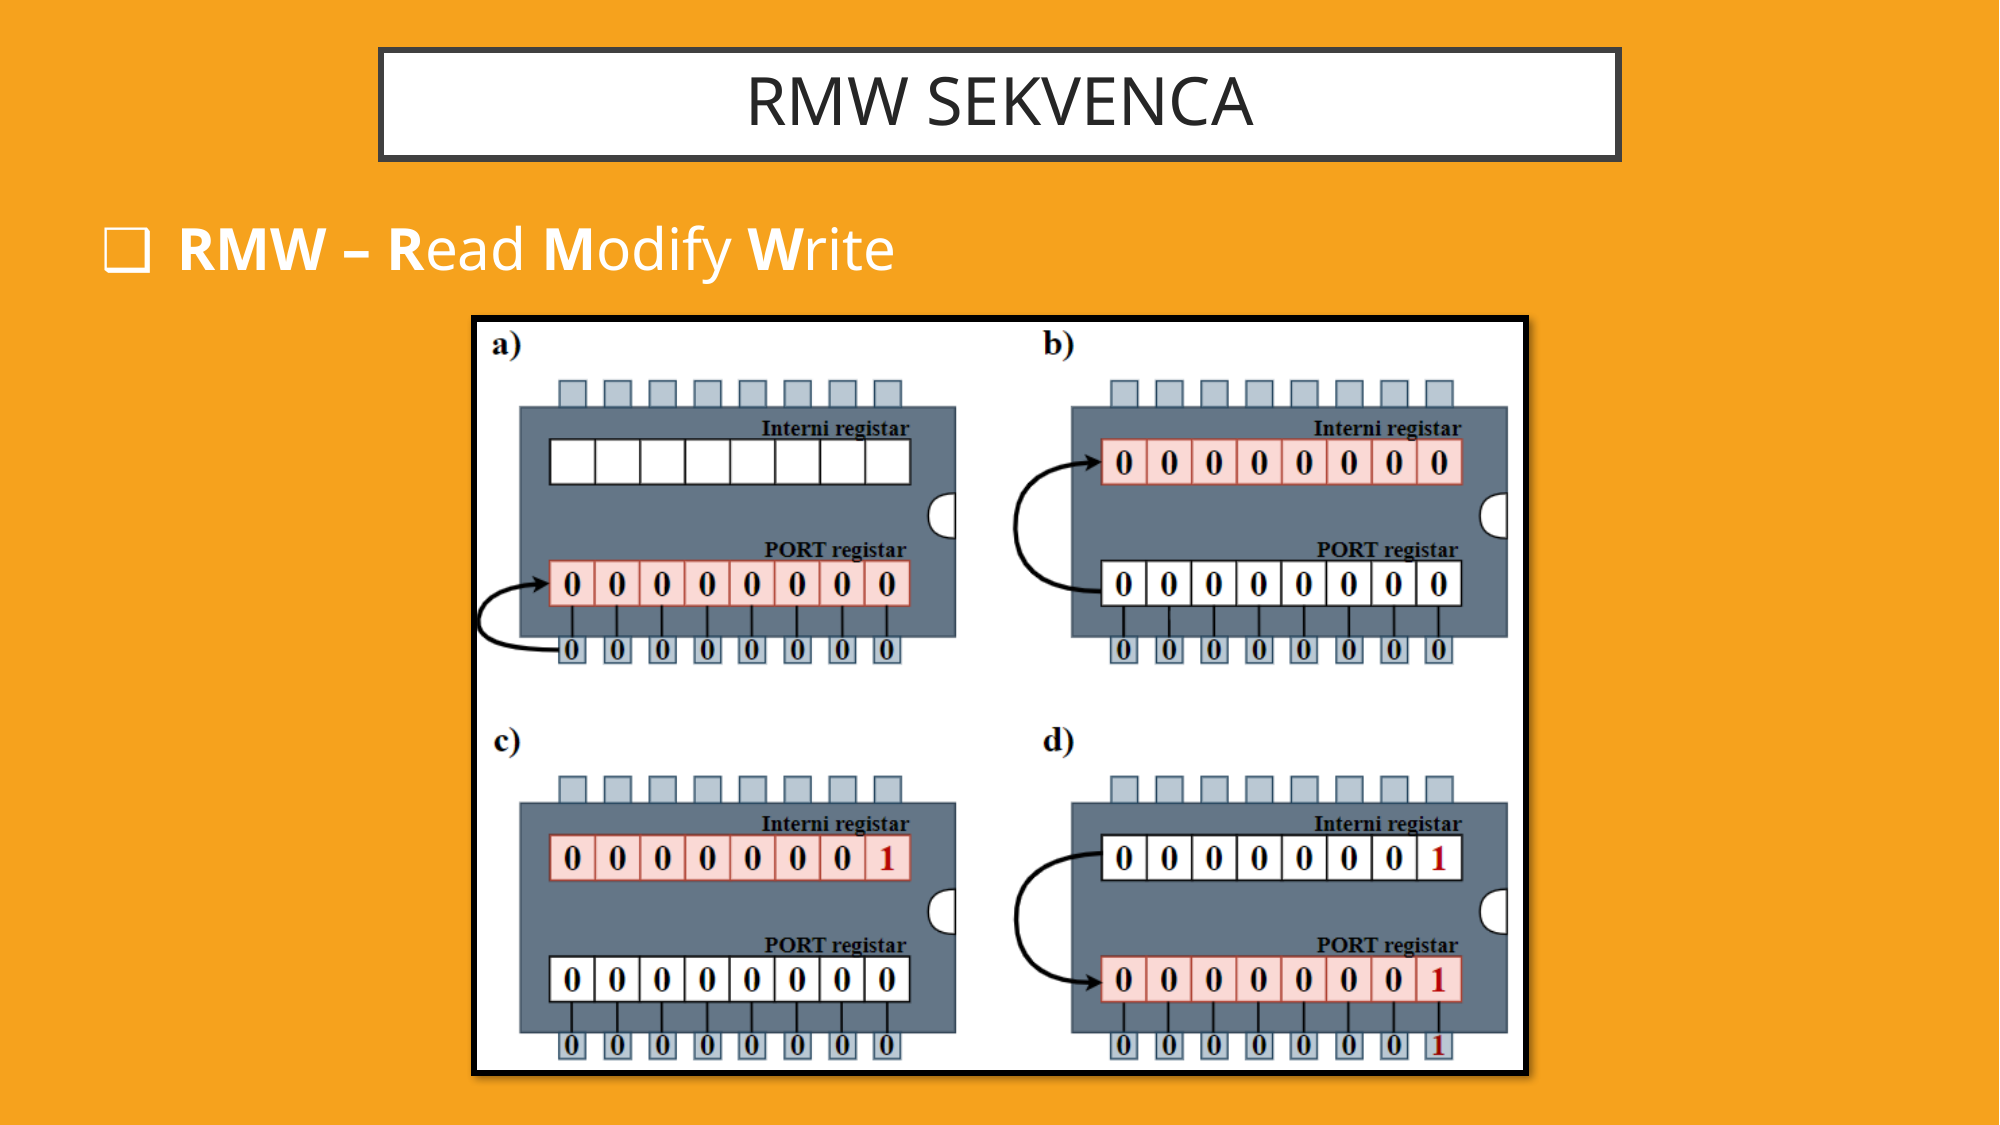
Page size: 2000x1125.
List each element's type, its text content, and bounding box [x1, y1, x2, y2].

picture [476, 321, 1523, 1070]
title RMW SEKVENCA [378, 47, 1622, 162]
text_box RMW – Read Modify Write [87, 205, 1088, 290]
